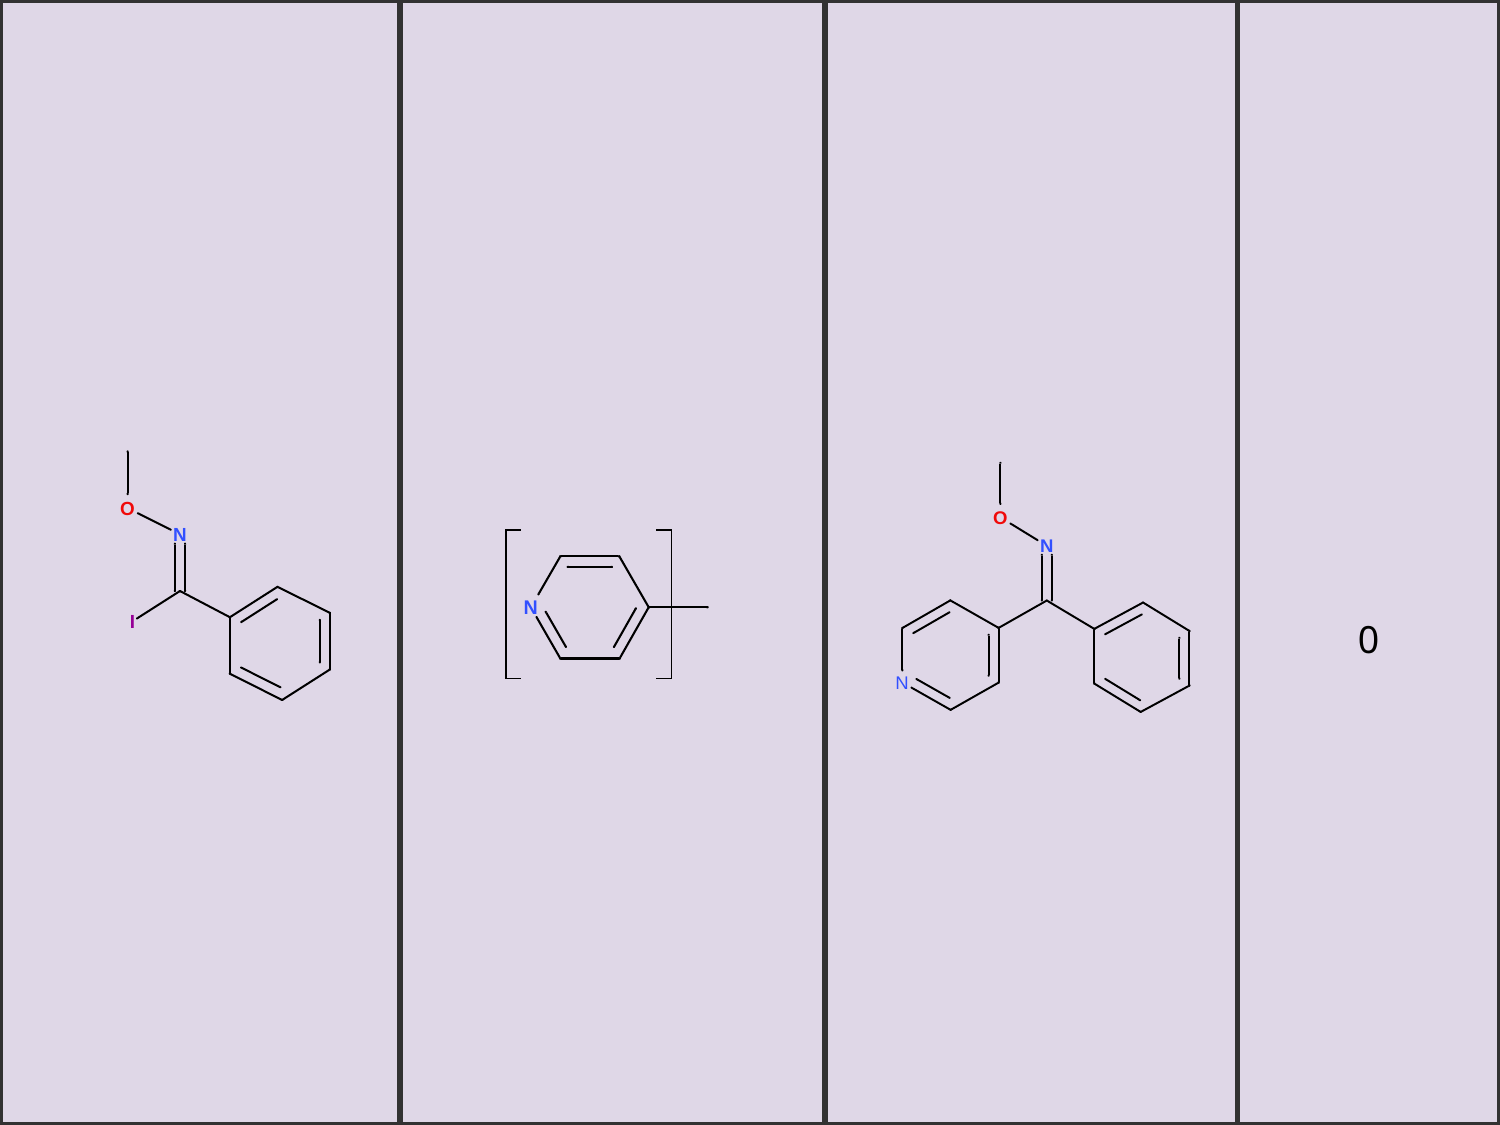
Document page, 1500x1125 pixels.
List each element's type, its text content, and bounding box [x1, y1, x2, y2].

table_header [403, 3, 822, 1122]
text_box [499, 524, 733, 683]
table_header 0 [1240, 3, 1497, 1122]
table_header [828, 3, 1235, 1122]
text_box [887, 437, 1213, 735]
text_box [99, 424, 355, 724]
table_header [3, 3, 397, 1122]
